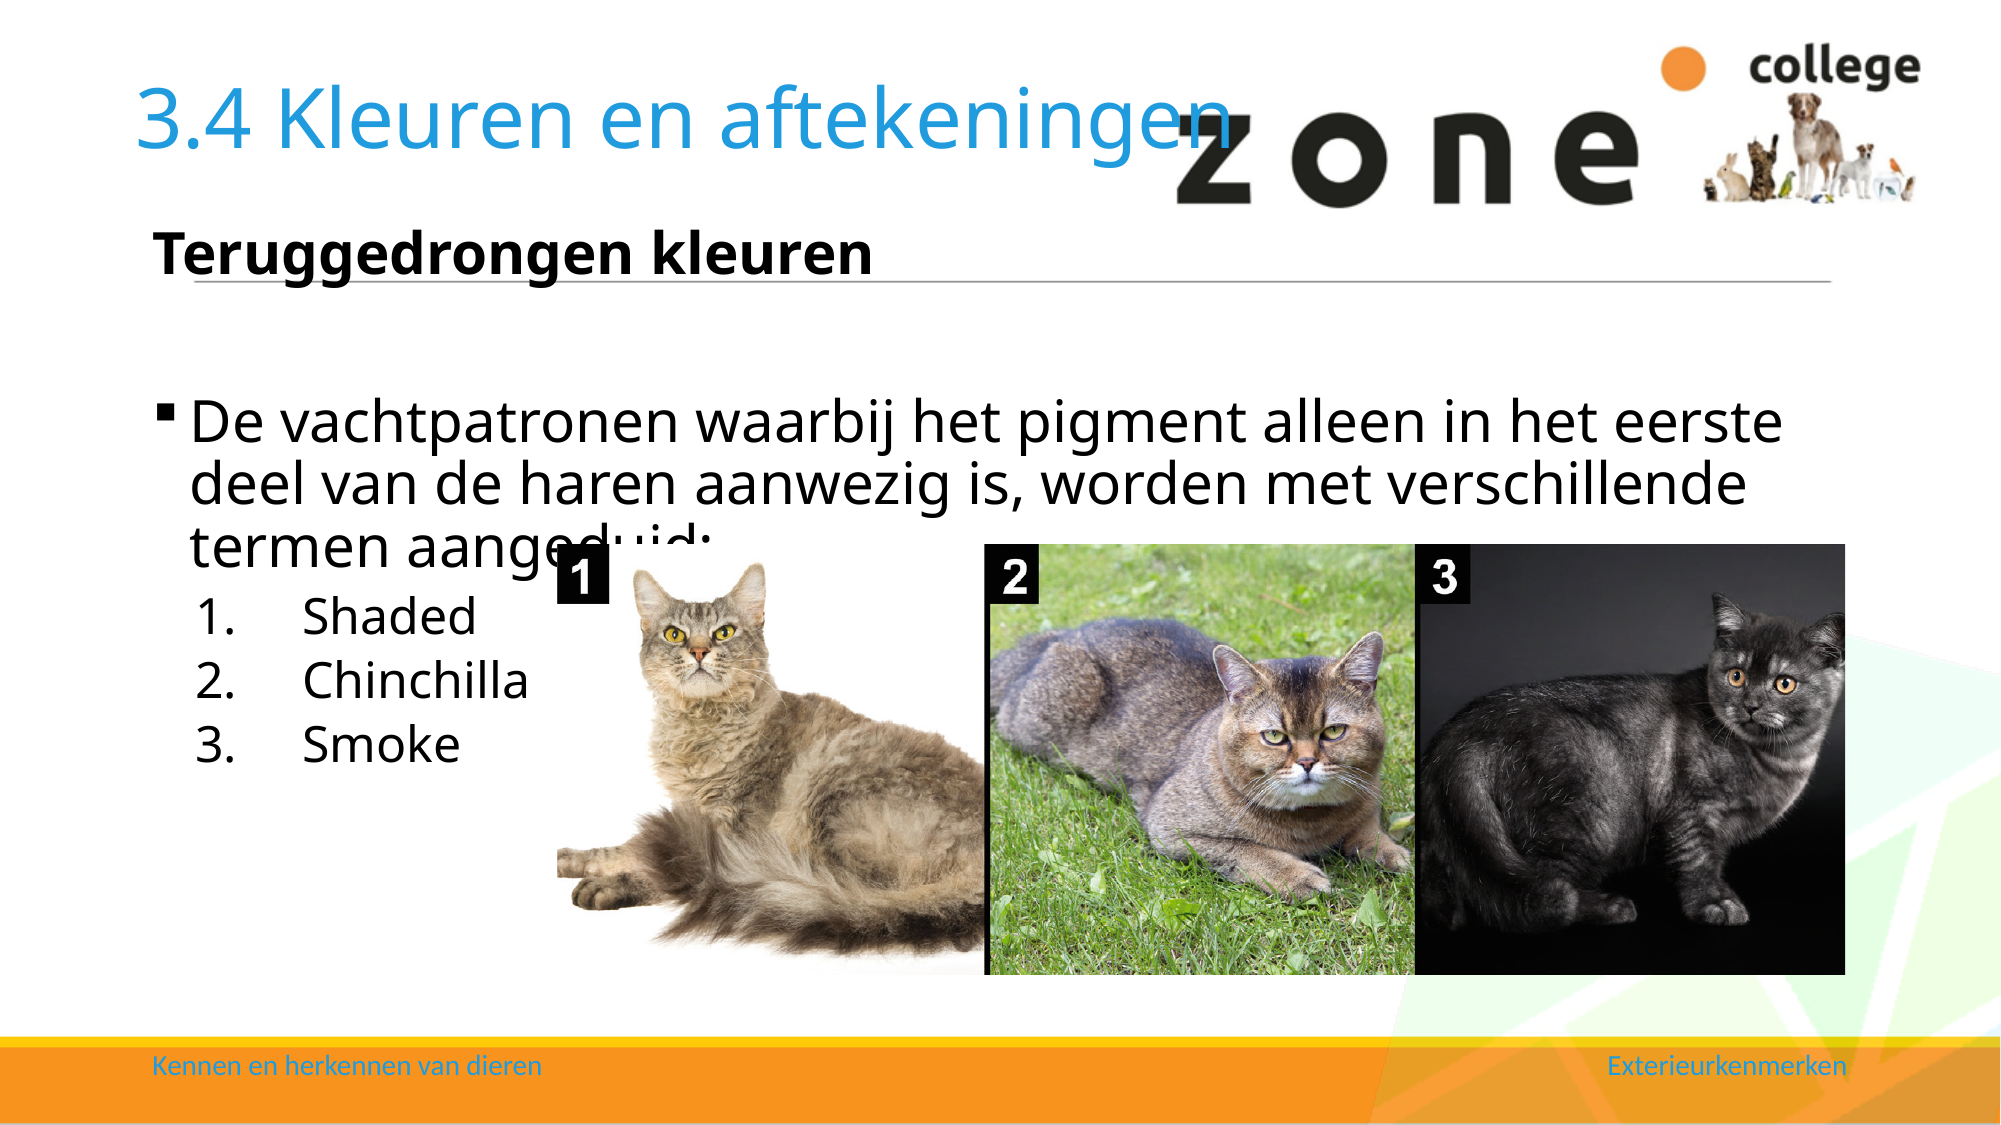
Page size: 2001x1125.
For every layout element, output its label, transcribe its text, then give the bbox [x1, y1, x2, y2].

picture [0, 0, 2001, 1125]
list Teruggedrongen kleuren De vachtpatronen waarbij het pigment alleen in het eerste deel van de haren aanwezig is, worden met verschillende termen aangeduid: Shaded Chinchilla Smoke [137, 216, 1863, 1014]
title 3.4 Kleuren en aftekeningen [120, 56, 1846, 188]
list Kennen en herkennen van dieren [137, 1042, 588, 1103]
list Exterieurkenmerken [1412, 1042, 1863, 1103]
